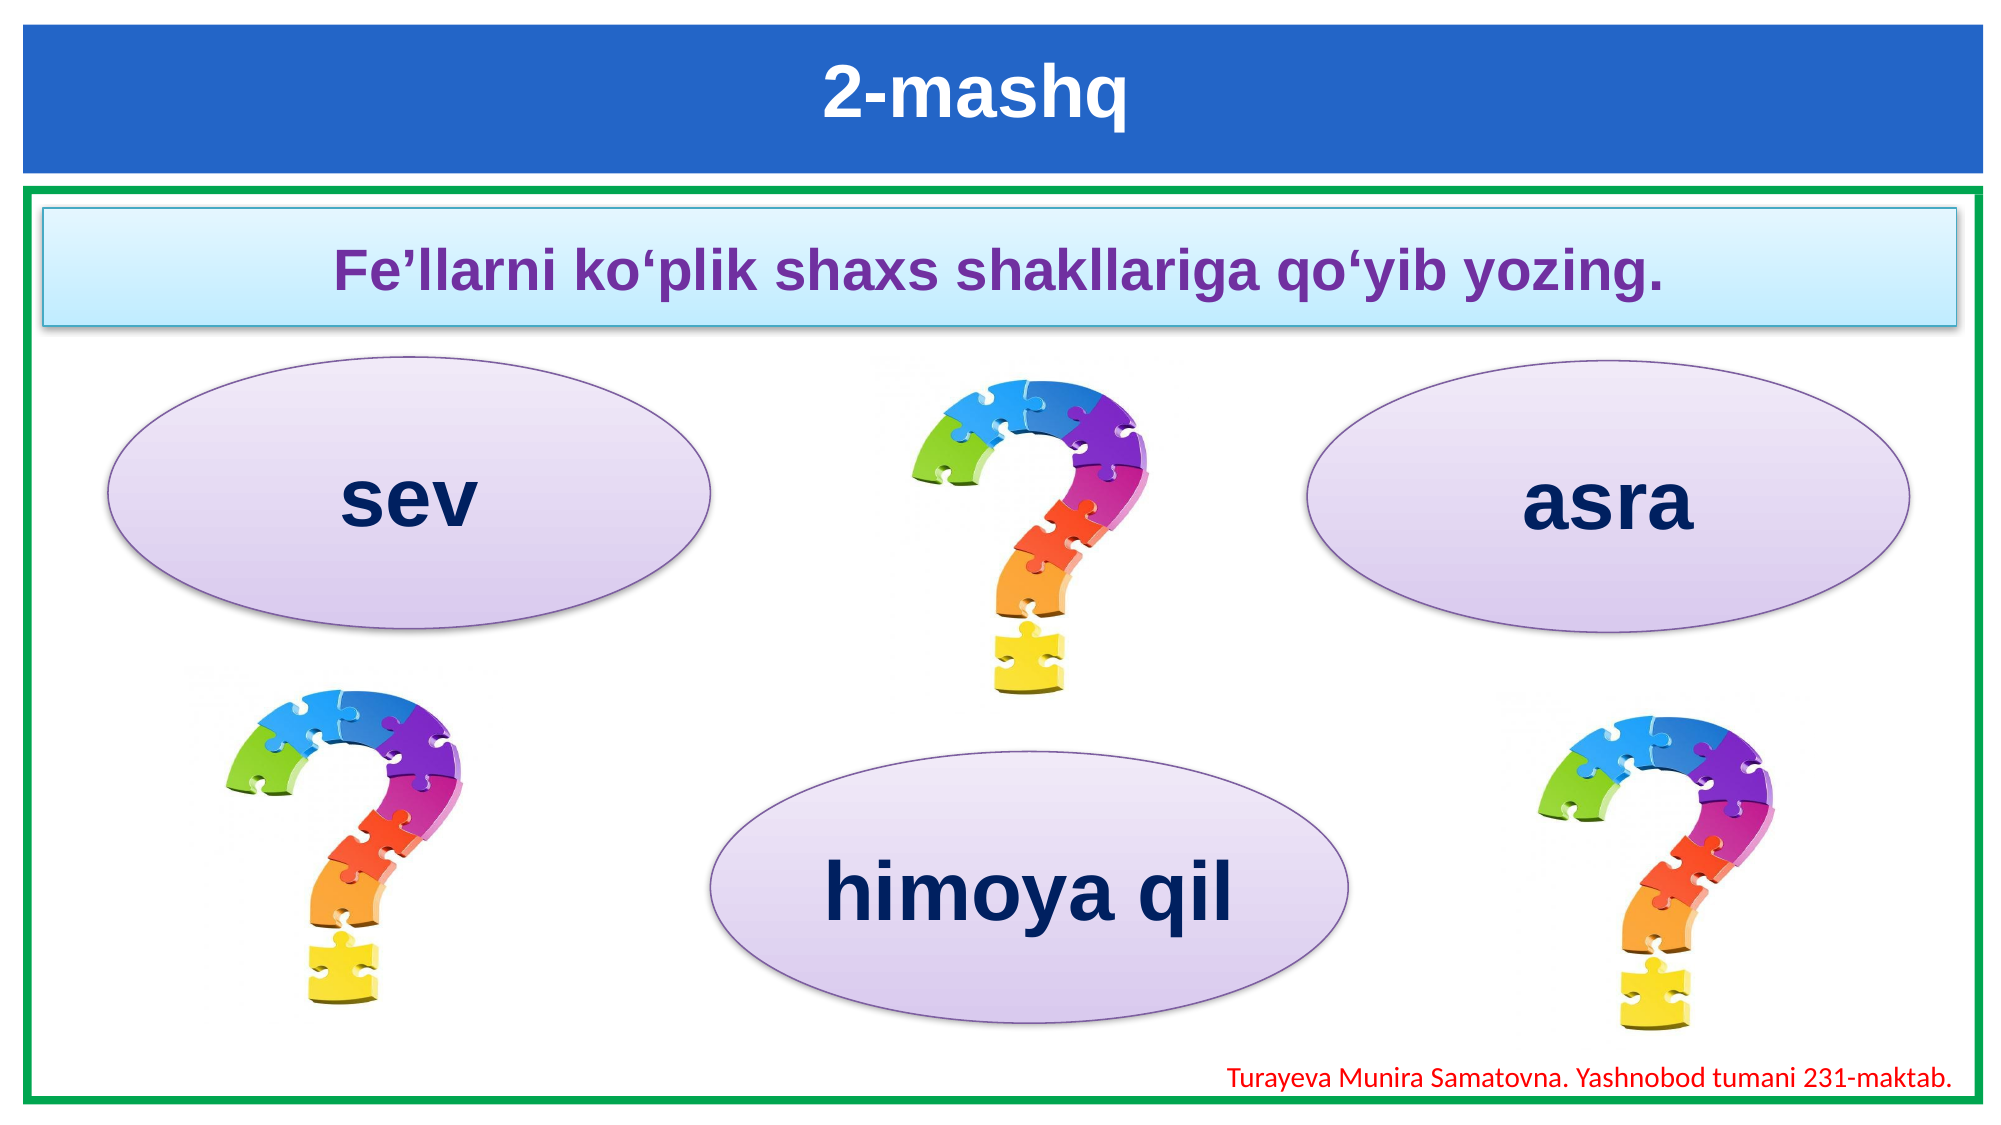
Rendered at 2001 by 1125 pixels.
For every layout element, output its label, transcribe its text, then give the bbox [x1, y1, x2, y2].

text_box sev [107, 356, 712, 630]
text_box asra [1306, 359, 1911, 634]
text_box Fe’llarni ko‘plik shaxs shakllariga qo‘yib yozing. [42, 207, 1957, 327]
picture [1495, 692, 1815, 1050]
picture [870, 356, 1189, 715]
text_box himoya qil [709, 750, 1349, 1024]
picture [184, 666, 504, 1024]
text_box 2-mashq [100, 41, 1853, 151]
footer Turayeva Munira Samatovna. Yashnobod tumani 231-maktab. [1199, 1058, 1981, 1094]
